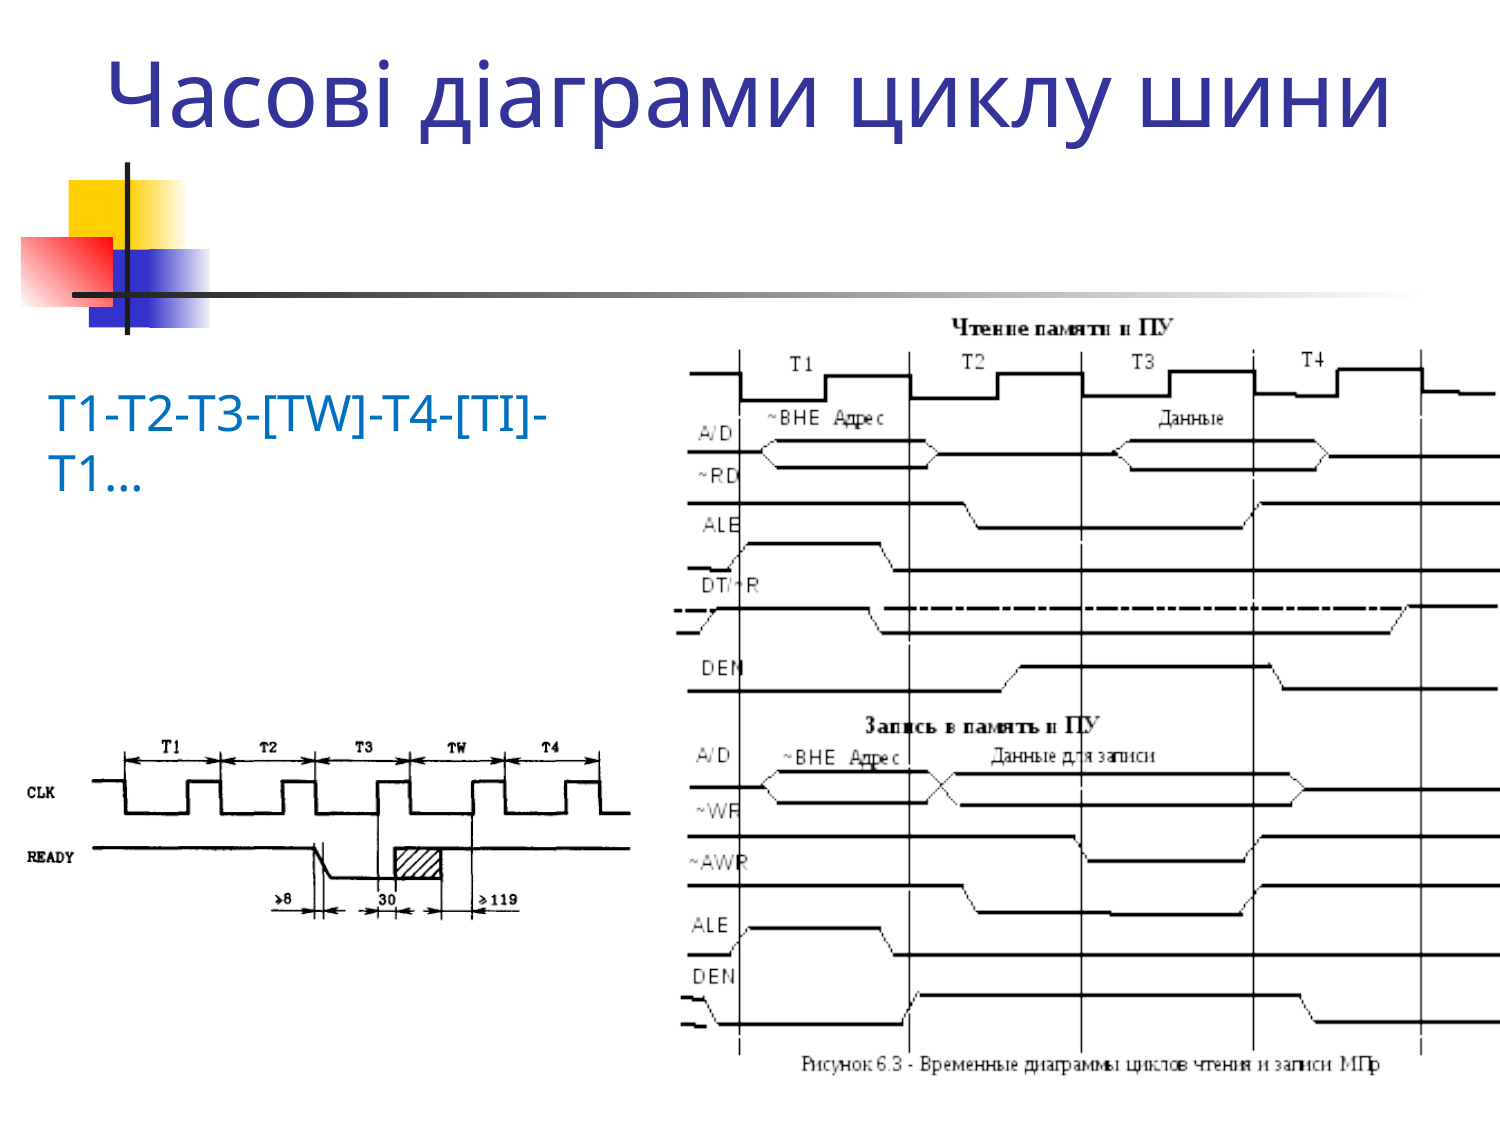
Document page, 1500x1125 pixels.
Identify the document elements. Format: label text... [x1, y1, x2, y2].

picture [17, 727, 636, 929]
picture [672, 314, 1500, 1083]
list T1-T2-T3-[TW]-T4-[TI]-T1… [33, 373, 652, 528]
title Часові діаграми циклу шини [47, 0, 1453, 154]
